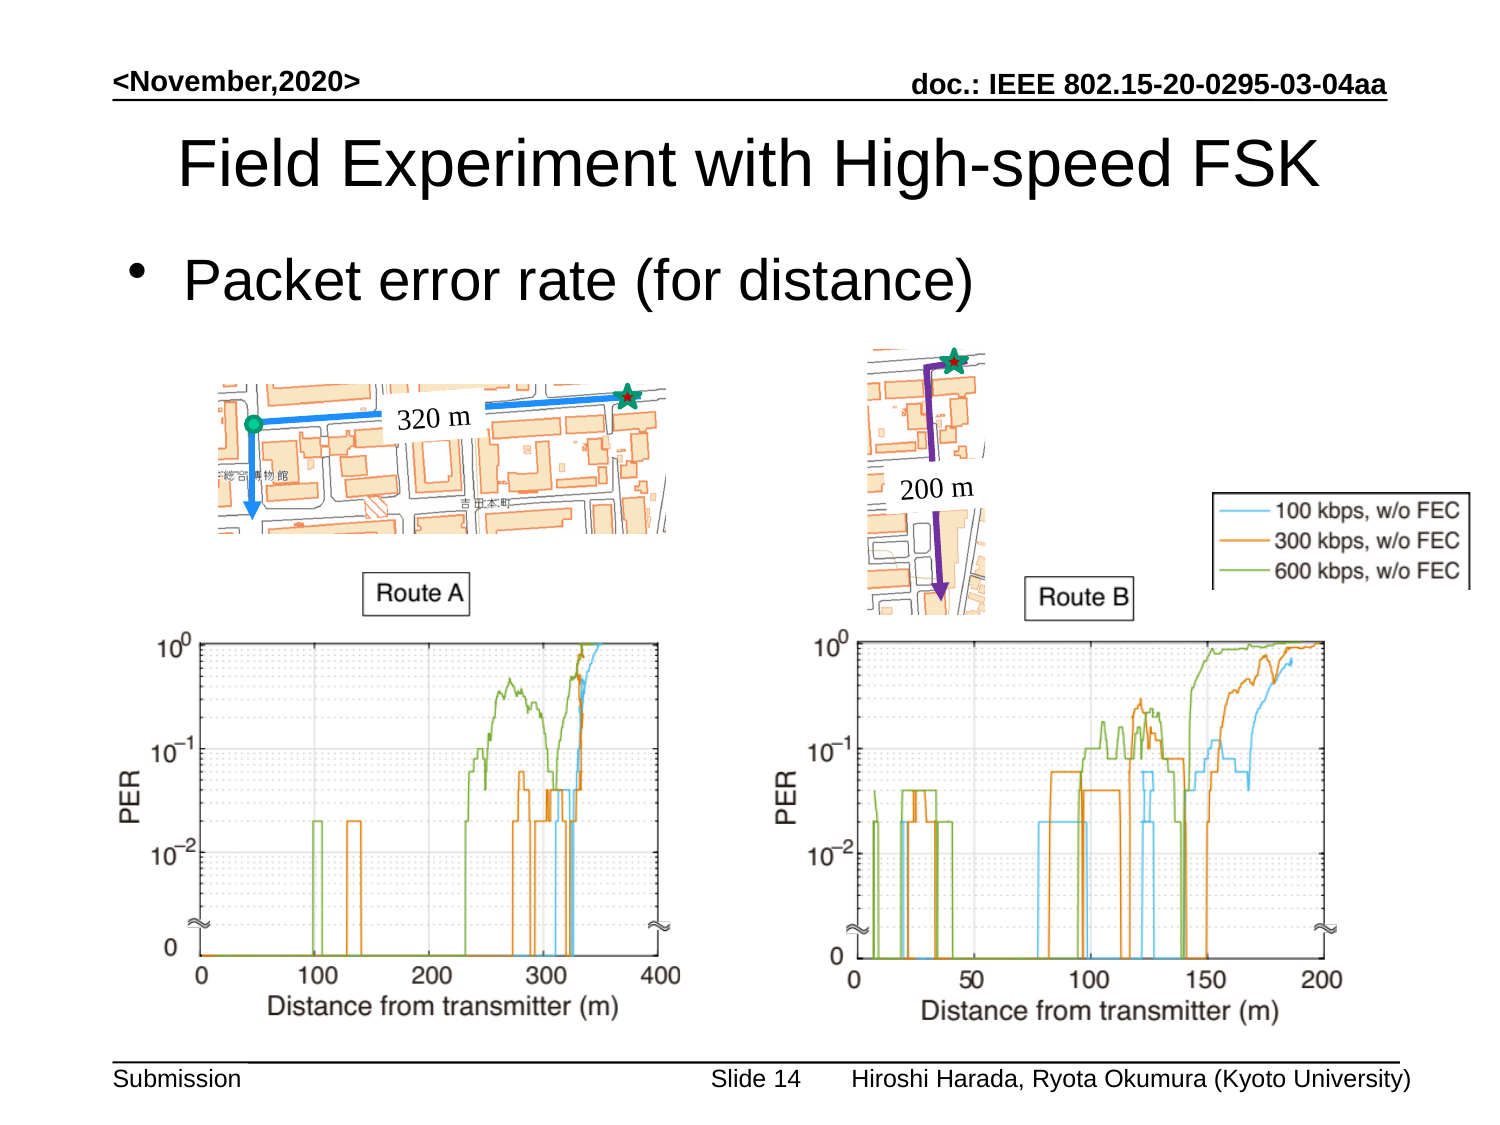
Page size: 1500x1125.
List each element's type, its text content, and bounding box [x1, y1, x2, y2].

picture [115, 571, 681, 1026]
slide_number Slide 14 [709, 1062, 797, 1093]
picture [772, 491, 1471, 1033]
text_box Packet error rate (for distance) [112, 234, 1388, 1032]
text_box Field Experiment with High-speed FSK [112, 112, 1388, 220]
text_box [217, 384, 667, 535]
footer Hiroshi Harada, Ryota Okumura (Kyoto University) [797, 1062, 1413, 1093]
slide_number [112, 62, 375, 98]
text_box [867, 349, 986, 615]
